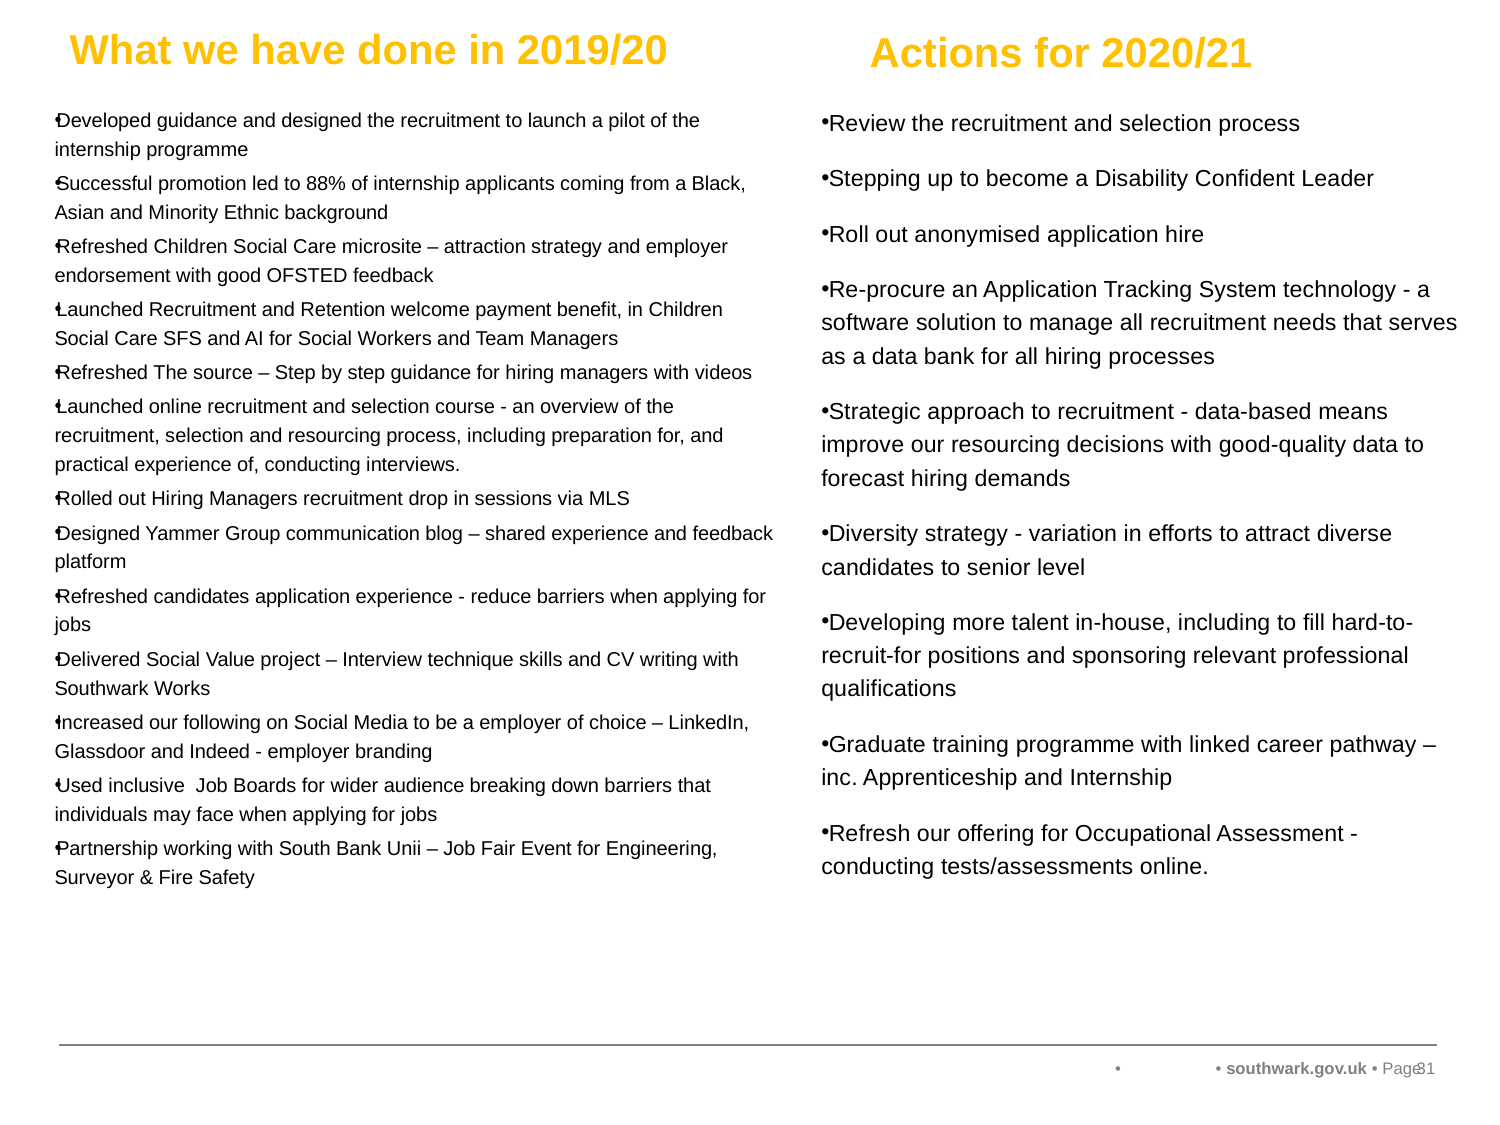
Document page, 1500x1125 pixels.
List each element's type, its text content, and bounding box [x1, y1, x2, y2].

list Developed guidance and designed the recruitment to launch a pilot of the internship programme Successful promotion led to 88% of internship applicants coming from a Black, Asian and Minority Ethnic background Refreshed Children Social Care microsite – attraction strategy and employer endorsement with good OFSTED feedback Launched Recruitment and Retention welcome payment benefit, in Children Social Care SFS and AI for Social Workers and Team Managers Refreshed The source – Step by step guidance for hiring managers with videos Launched online recruitment and selection course - an overview of the recruitment, selection and resourcing process, including preparation for, and practical experience of, conducting interviews. Rolled out Hiring Managers recruitment drop in sessions via MLS Designed Yammer Group communication blog – shared experience and feedback platform Refreshed candidates application experience - reduce barriers when applying for jobs Delivered Social Value project – Interview technique skills and CV writing with Southwark Works Increased our following on Social Media to be a employer of choice – LinkedIn, Glassdoor and Indeed - employer branding Used inclusive Job Boards for wider audience breaking down barriers that individuals may face when applying for jobs Partnership working with South Bank Unii – Job Fair Event for Engineering, Surveyor & Fire Safety [54, 102, 775, 914]
slide_number 31 [1387, 1058, 1436, 1079]
text_box Actions for 2020/21 [854, 18, 1466, 84]
title What we have done in 2019/20 [69, 22, 737, 102]
list Review the recruitment and selection process Stepping up to become a Disability Confident Leader Roll out anonymised application hire Re-procure an Application Tracking System technology - a software solution to manage all recruitment needs that serves as a data bank for all hiring processes Strategic approach to recruitment - data-based means improve our resourcing decisions with good-quality data to forecast hiring demands Diversity strategy - variation in efforts to attract diverse candidates to senior level Developing more talent in-house, including to fill hard-to-recruit-for positions and sponsoring relevant professional qualifications Graduate training programme with linked career pathway – inc. Apprenticeship and Internship Refresh our offering for Occupational Assessment - conducting tests/assessments online. [821, 102, 1466, 885]
